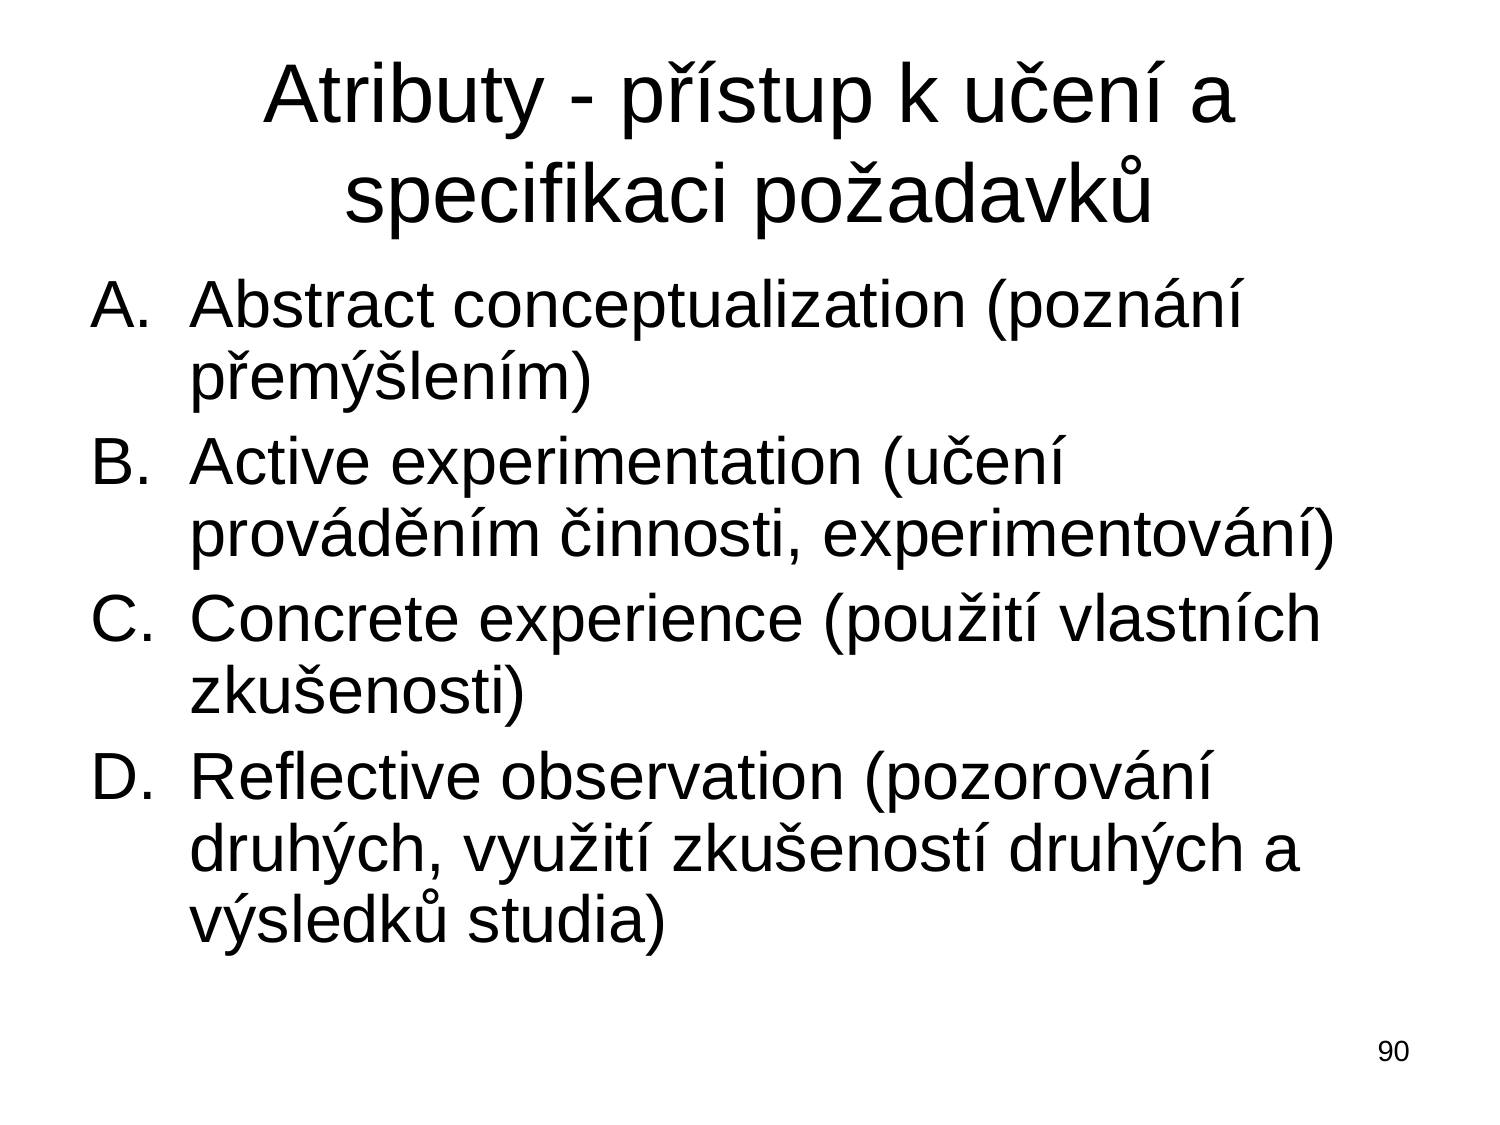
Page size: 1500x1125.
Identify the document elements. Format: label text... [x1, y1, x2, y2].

list Abstract conceptualization (poznání přemýšlením) Active experimentation (učení prováděním činnosti, experimentování) Concrete experience (použití vlastních zkušenosti) Reflective observation (pozorování druhých, využití zkušeností druhých a výsledků studia) [74, 262, 1426, 1006]
slide_number 90 [1074, 1024, 1426, 1103]
title Atributy - přístup k učení a specifikaci požadavků [74, 44, 1426, 233]
